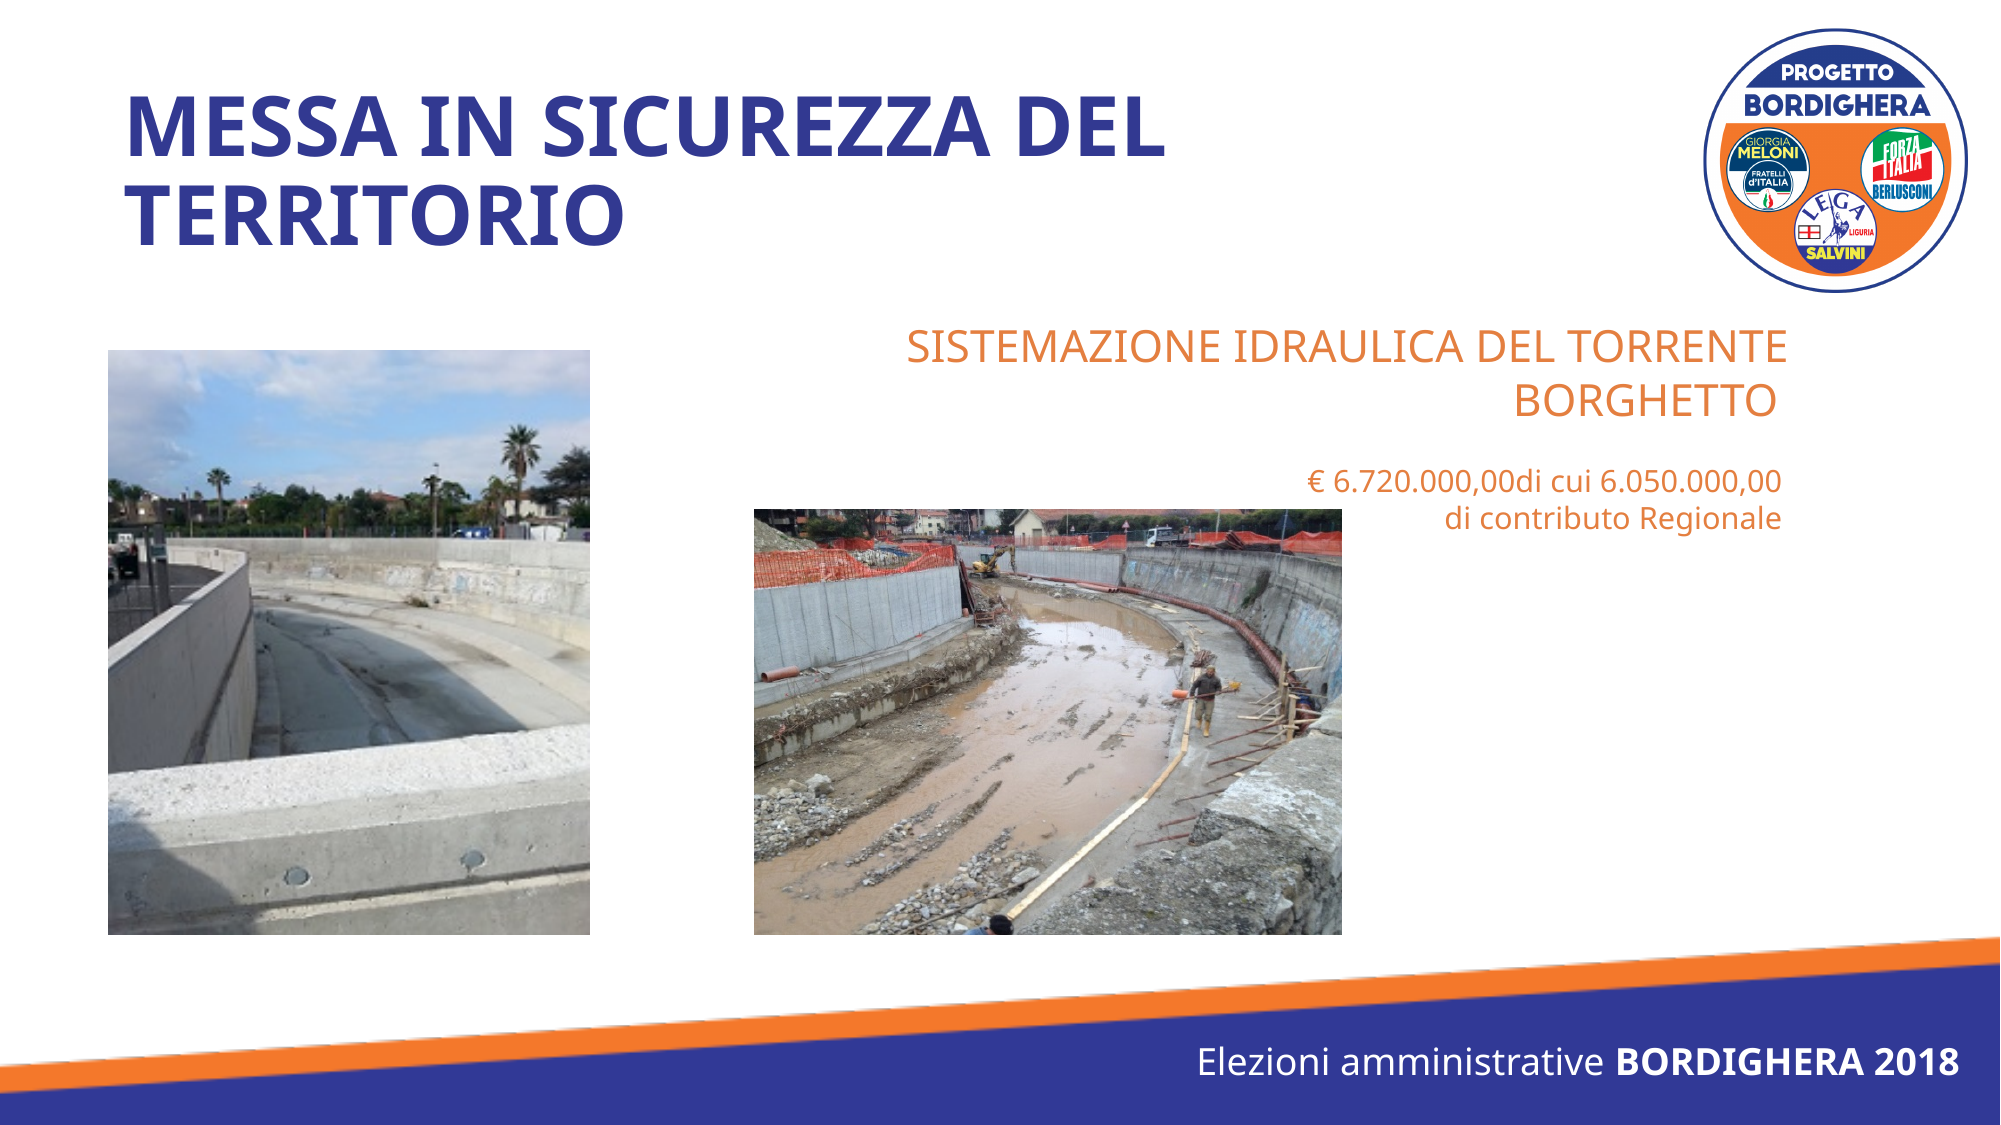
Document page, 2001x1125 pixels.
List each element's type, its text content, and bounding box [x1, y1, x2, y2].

text_box SISTEMAZIONE IDRAULICA DEL TORRENTE BORGHETTO € 6.720.000,00di cui 6.050.000,00 di contributo Regionale [620, 310, 1806, 544]
picture [1687, 12, 1984, 309]
picture [0, 350, 2000, 1125]
text_box MESSA IN SICUREZZA DEL TERRITORIO [108, 65, 1550, 283]
